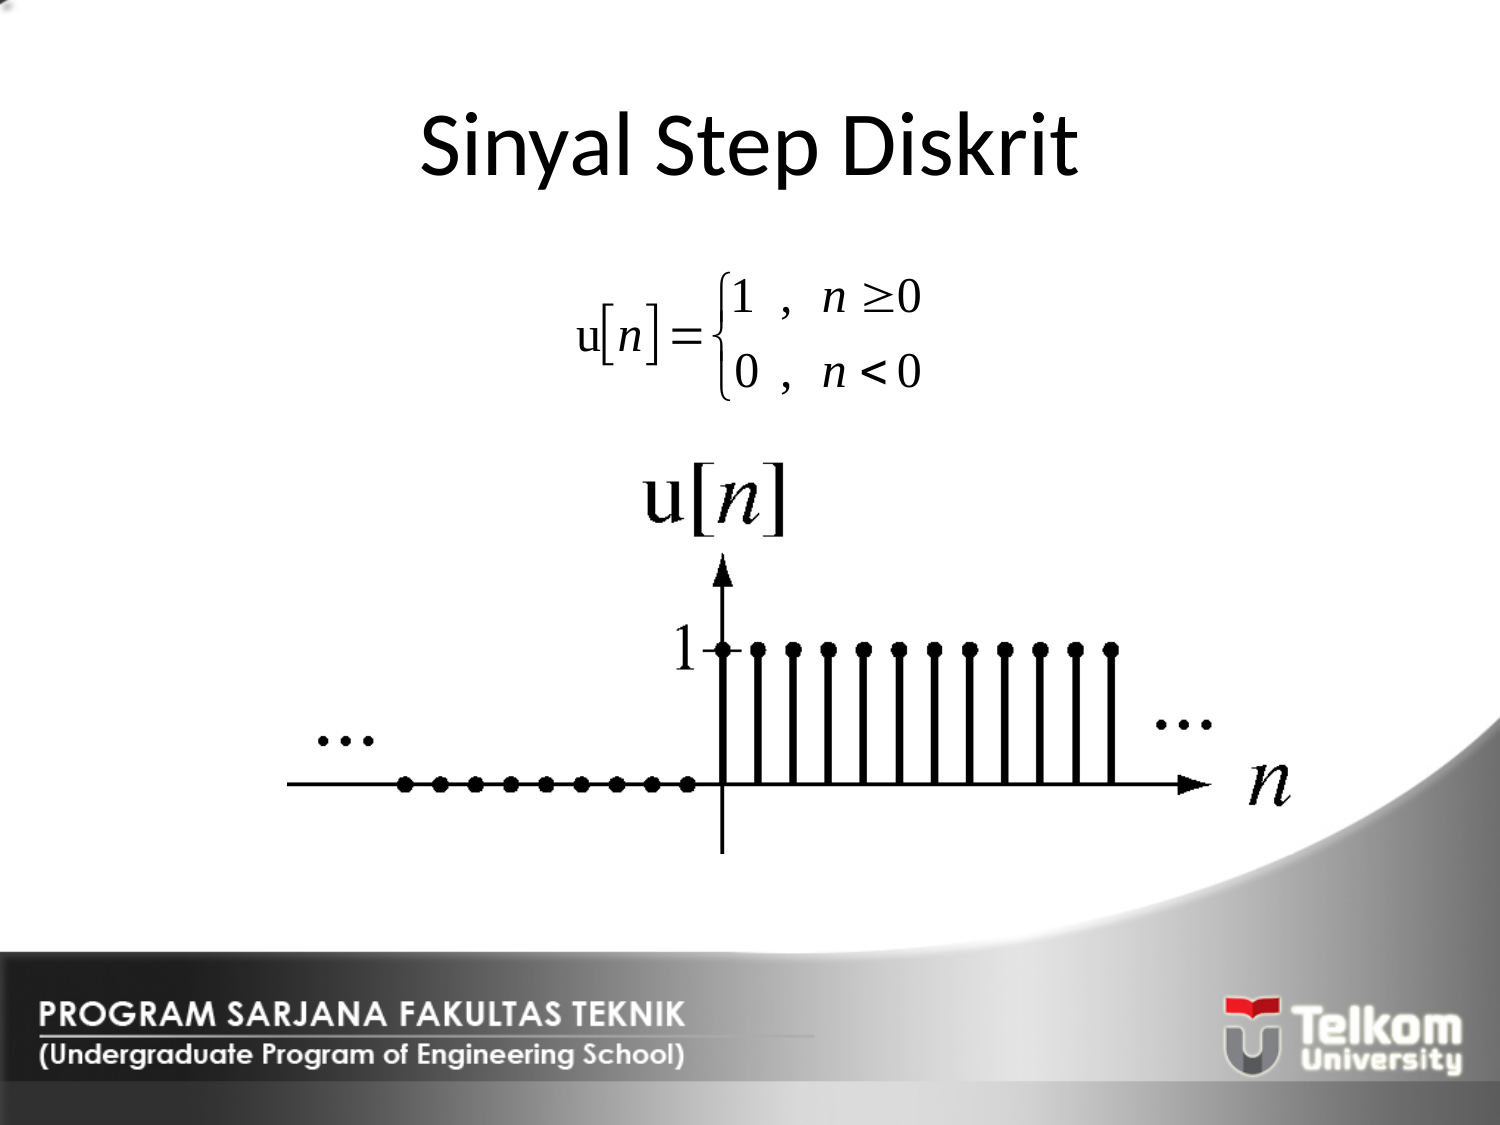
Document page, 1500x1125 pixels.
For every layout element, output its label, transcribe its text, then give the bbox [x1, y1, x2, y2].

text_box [573, 270, 927, 407]
title Sinyal Step Diskrit [75, 45, 1425, 233]
picture [0, 0, 1500, 1125]
